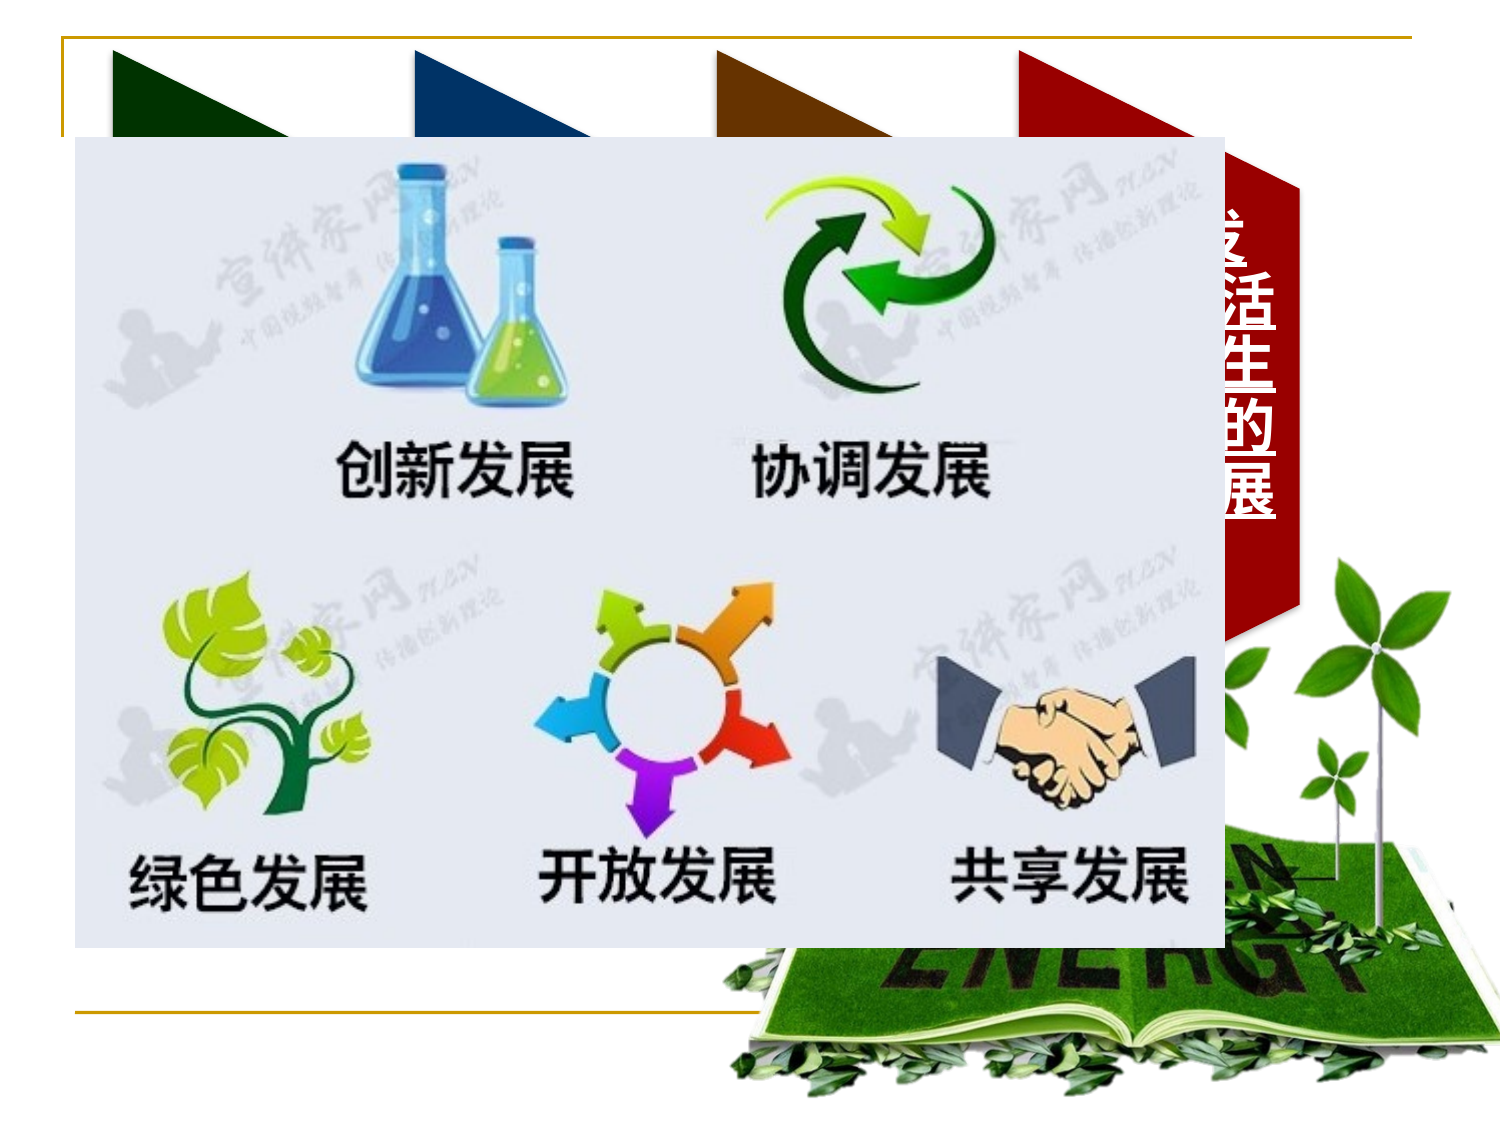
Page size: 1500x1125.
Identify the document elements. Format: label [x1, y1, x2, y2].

picture [74, 137, 1500, 1111]
text_box [112, 49, 1301, 554]
